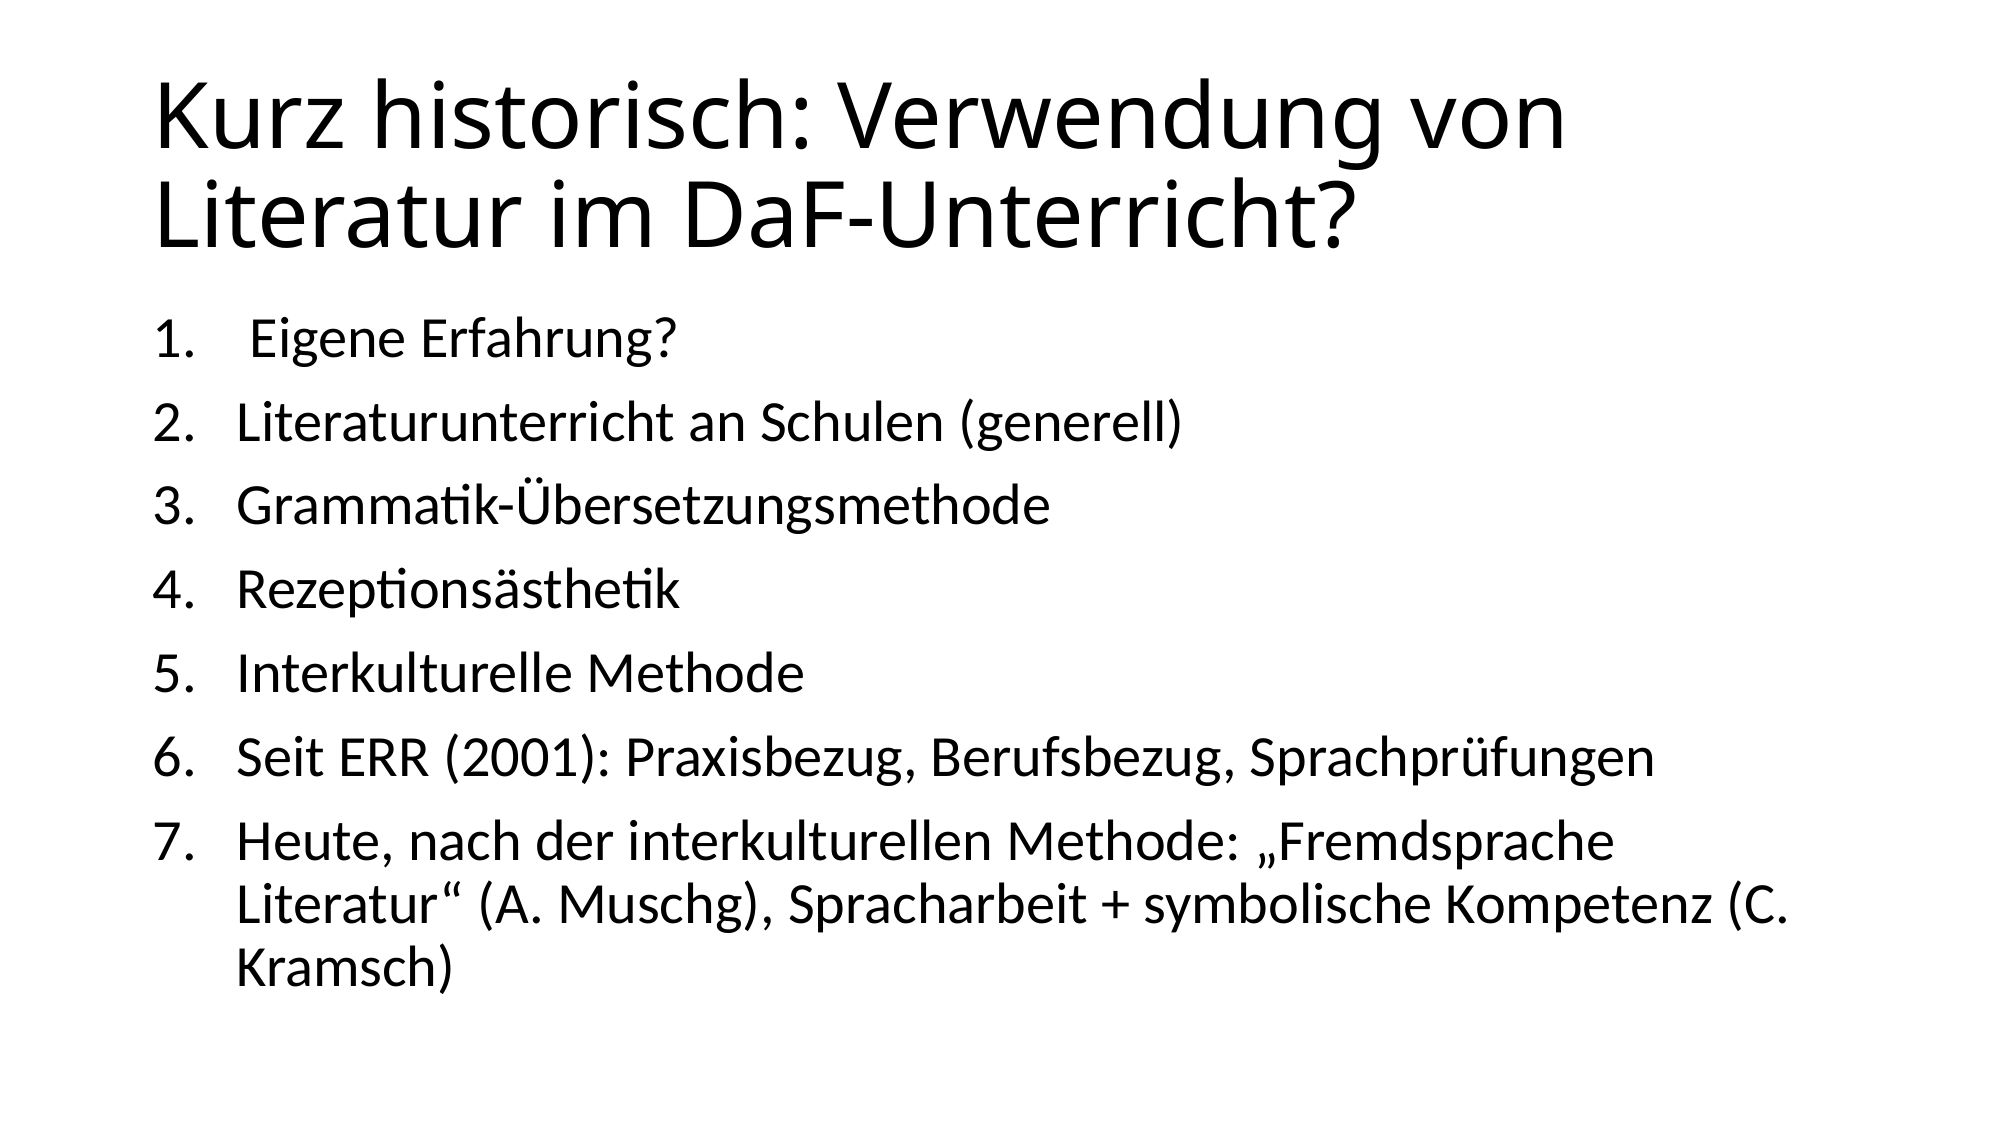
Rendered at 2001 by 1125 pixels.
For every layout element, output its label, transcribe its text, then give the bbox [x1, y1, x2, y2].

list Eigene Erfahrung? Literaturunterricht an Schulen (generell) Grammatik-Übersetzungsmethode Rezeptionsästhetik Interkulturelle Methode Seit ERR (2001): Praxisbezug, Berufsbezug, Sprachprüfungen Heute, nach der interkulturellen Methode: „Fremdsprache Literatur“ (A. Muschg), Spracharbeit + symbolische Kompetenz (C. Kramsch) [137, 299, 1863, 1014]
title Kurz historisch: Verwendung von Literatur im DaF-Unterricht? [137, 59, 1863, 278]
